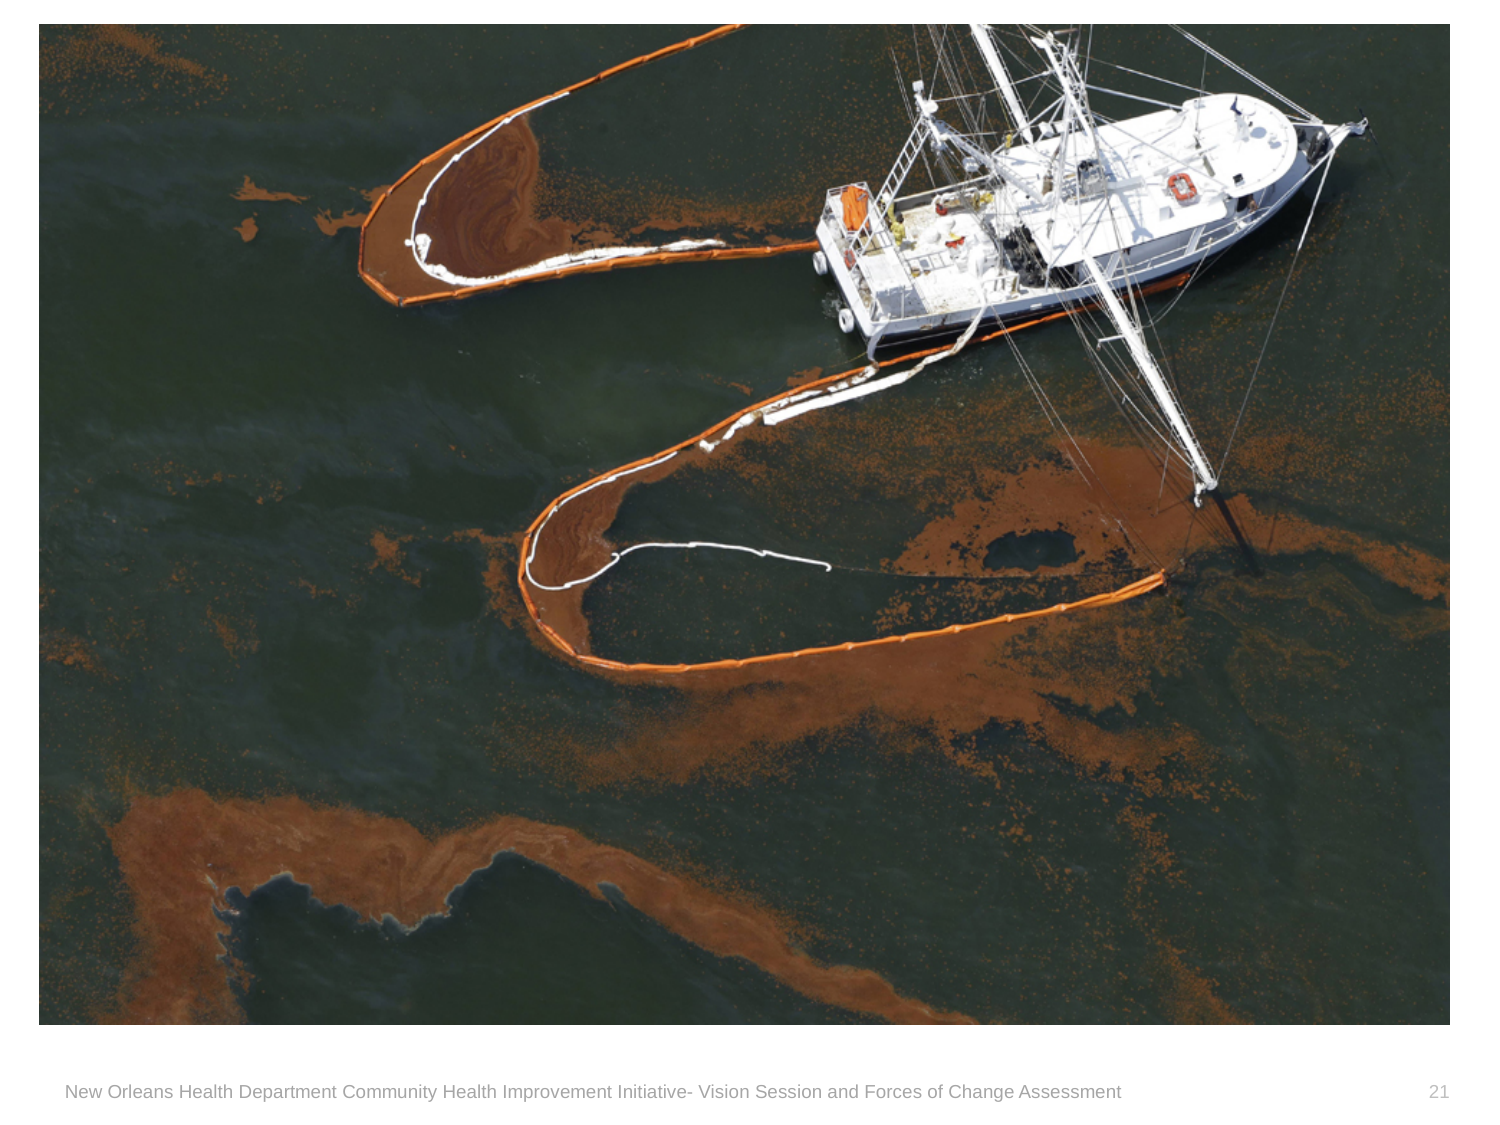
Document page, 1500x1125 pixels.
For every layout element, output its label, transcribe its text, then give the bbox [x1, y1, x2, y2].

picture [38, 24, 1451, 1026]
slide_number 21 [1074, 1062, 1450, 1103]
text_box New Orleans Health Department Community Health Improvement Initiative- Vision Session and Forces of Change Assessment [50, 1072, 1363, 1113]
